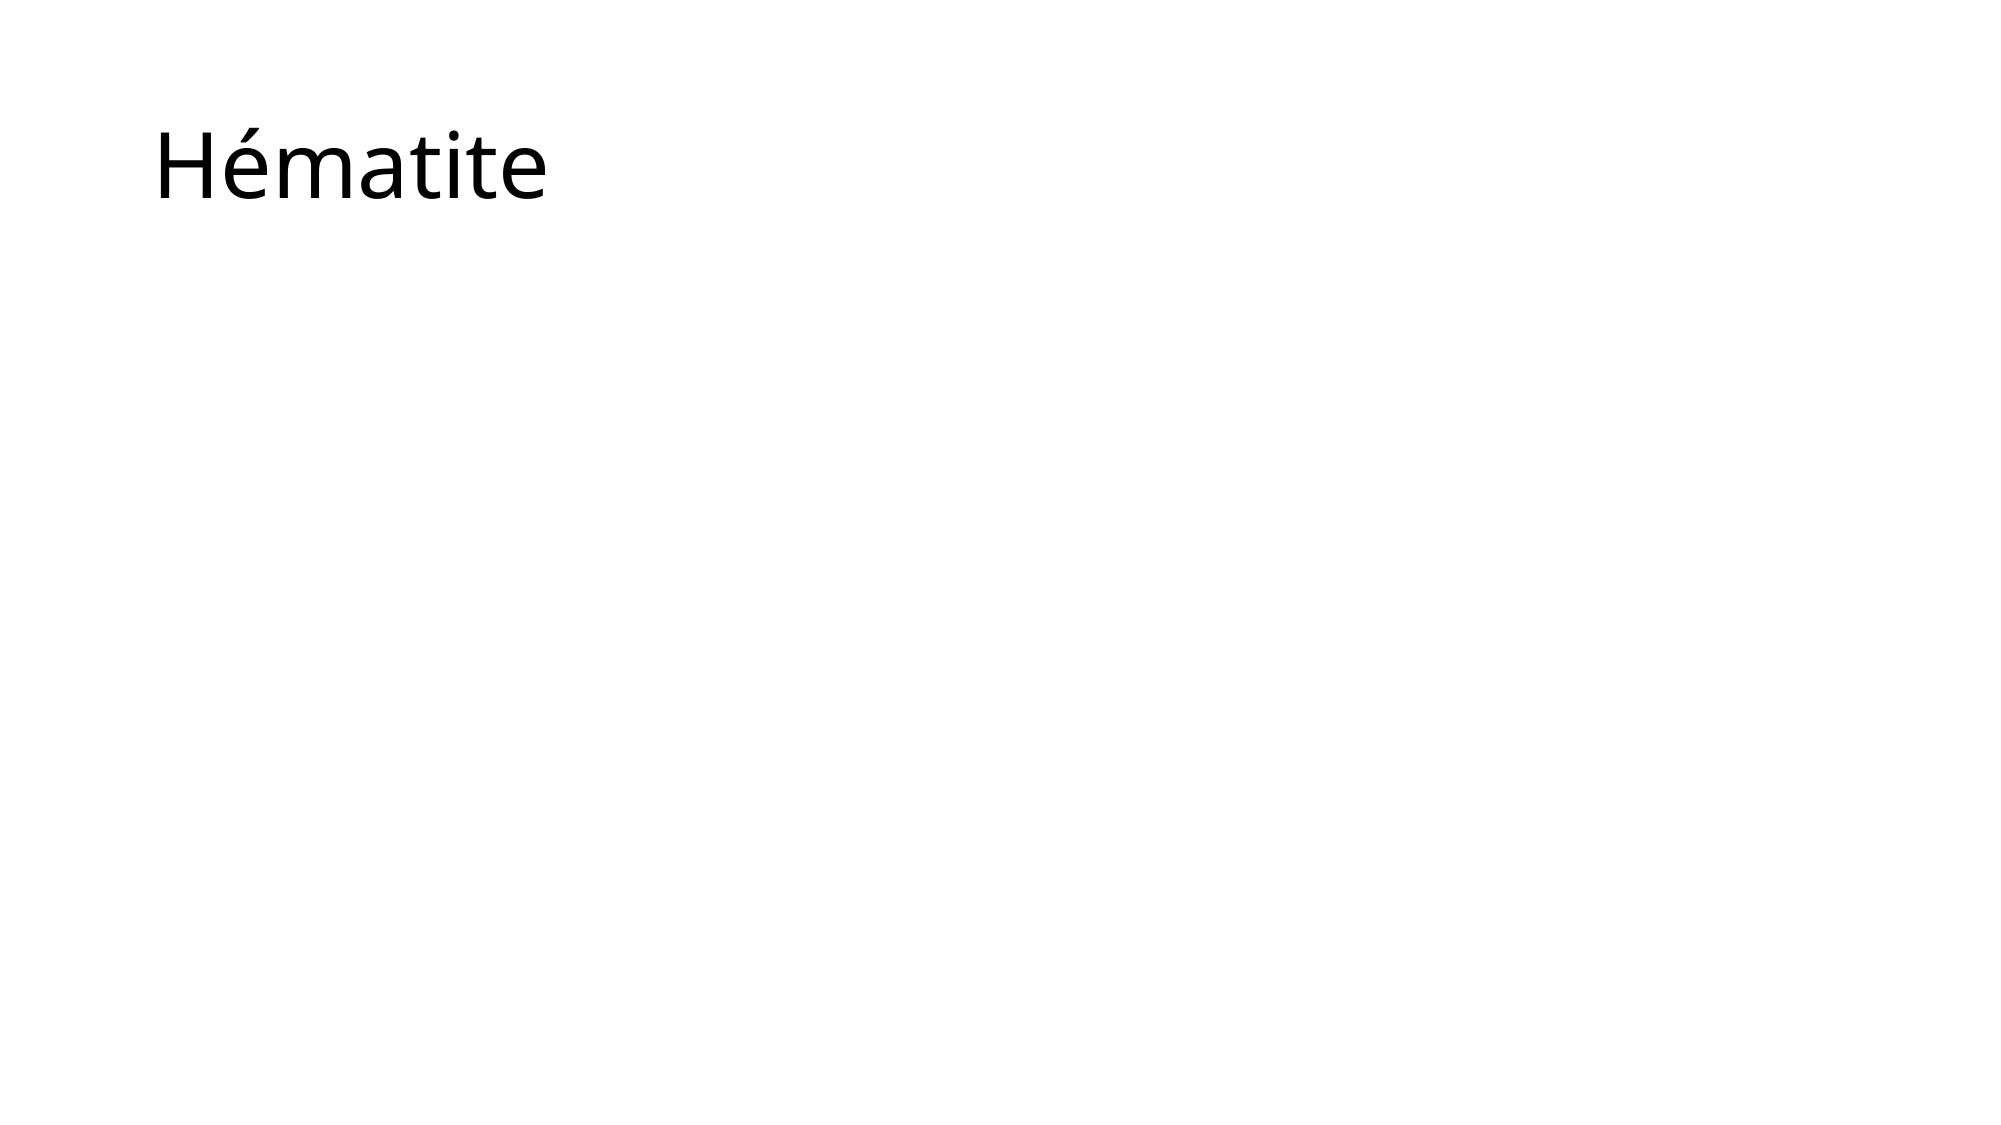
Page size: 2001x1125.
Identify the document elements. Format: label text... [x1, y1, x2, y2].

title Hématite [137, 59, 1863, 278]
